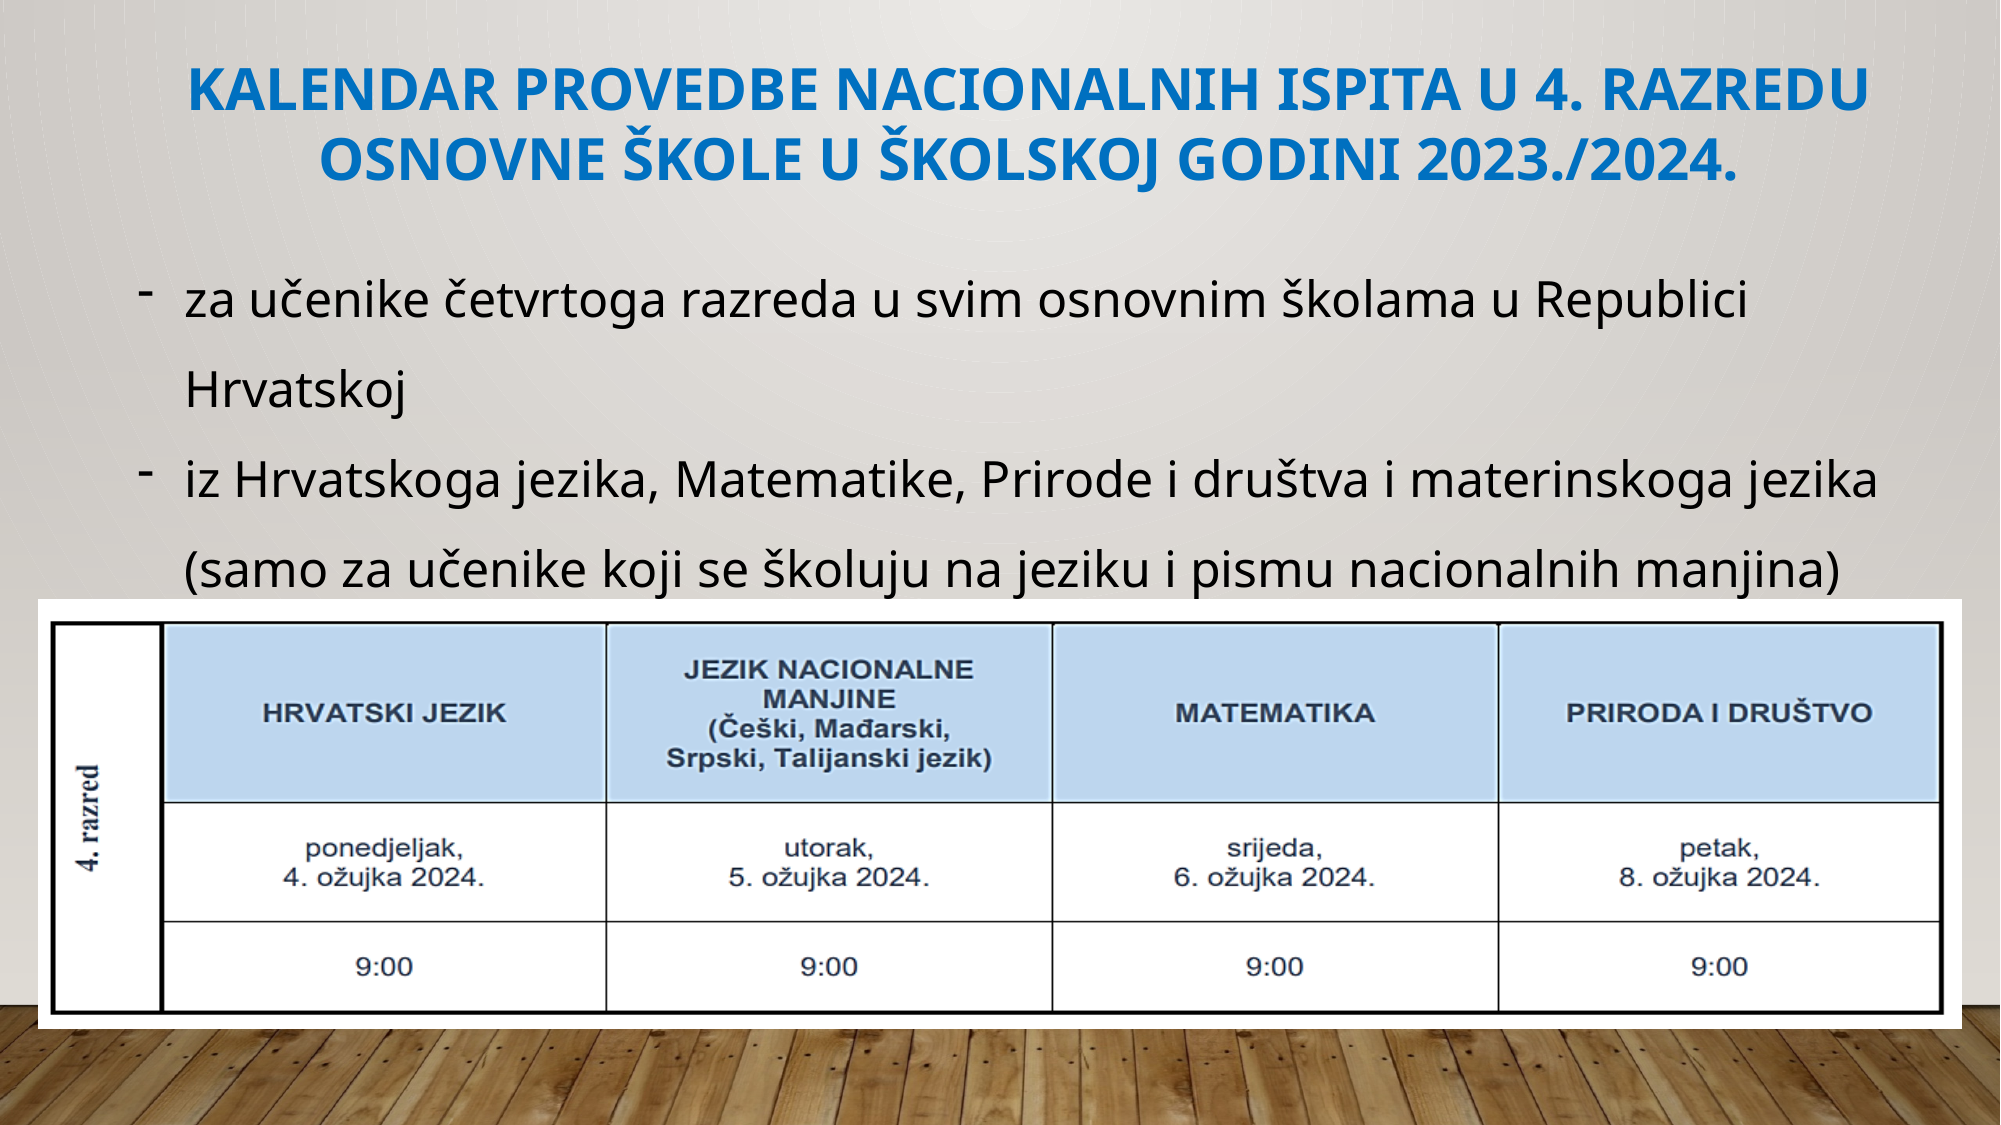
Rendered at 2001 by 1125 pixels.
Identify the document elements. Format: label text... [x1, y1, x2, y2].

picture [0, 599, 2000, 1125]
text_box KALENDAR PROVEDBE NACIONALNIH ISPITA U 4. RAZREDU OSNOVNE ŠKOLE U ŠKOLSKOJ GODINI 2023./2024. za učenike četvrtoga razreda u svim osnovnim školama u Republici Hrvatskoj iz Hrvatskoga jezika, Matematike, Prirode i društva i materinskoga jezika (samo za učenike koji se školuju na jeziku i pismu nacionalnih manjina) [122, 44, 1935, 599]
